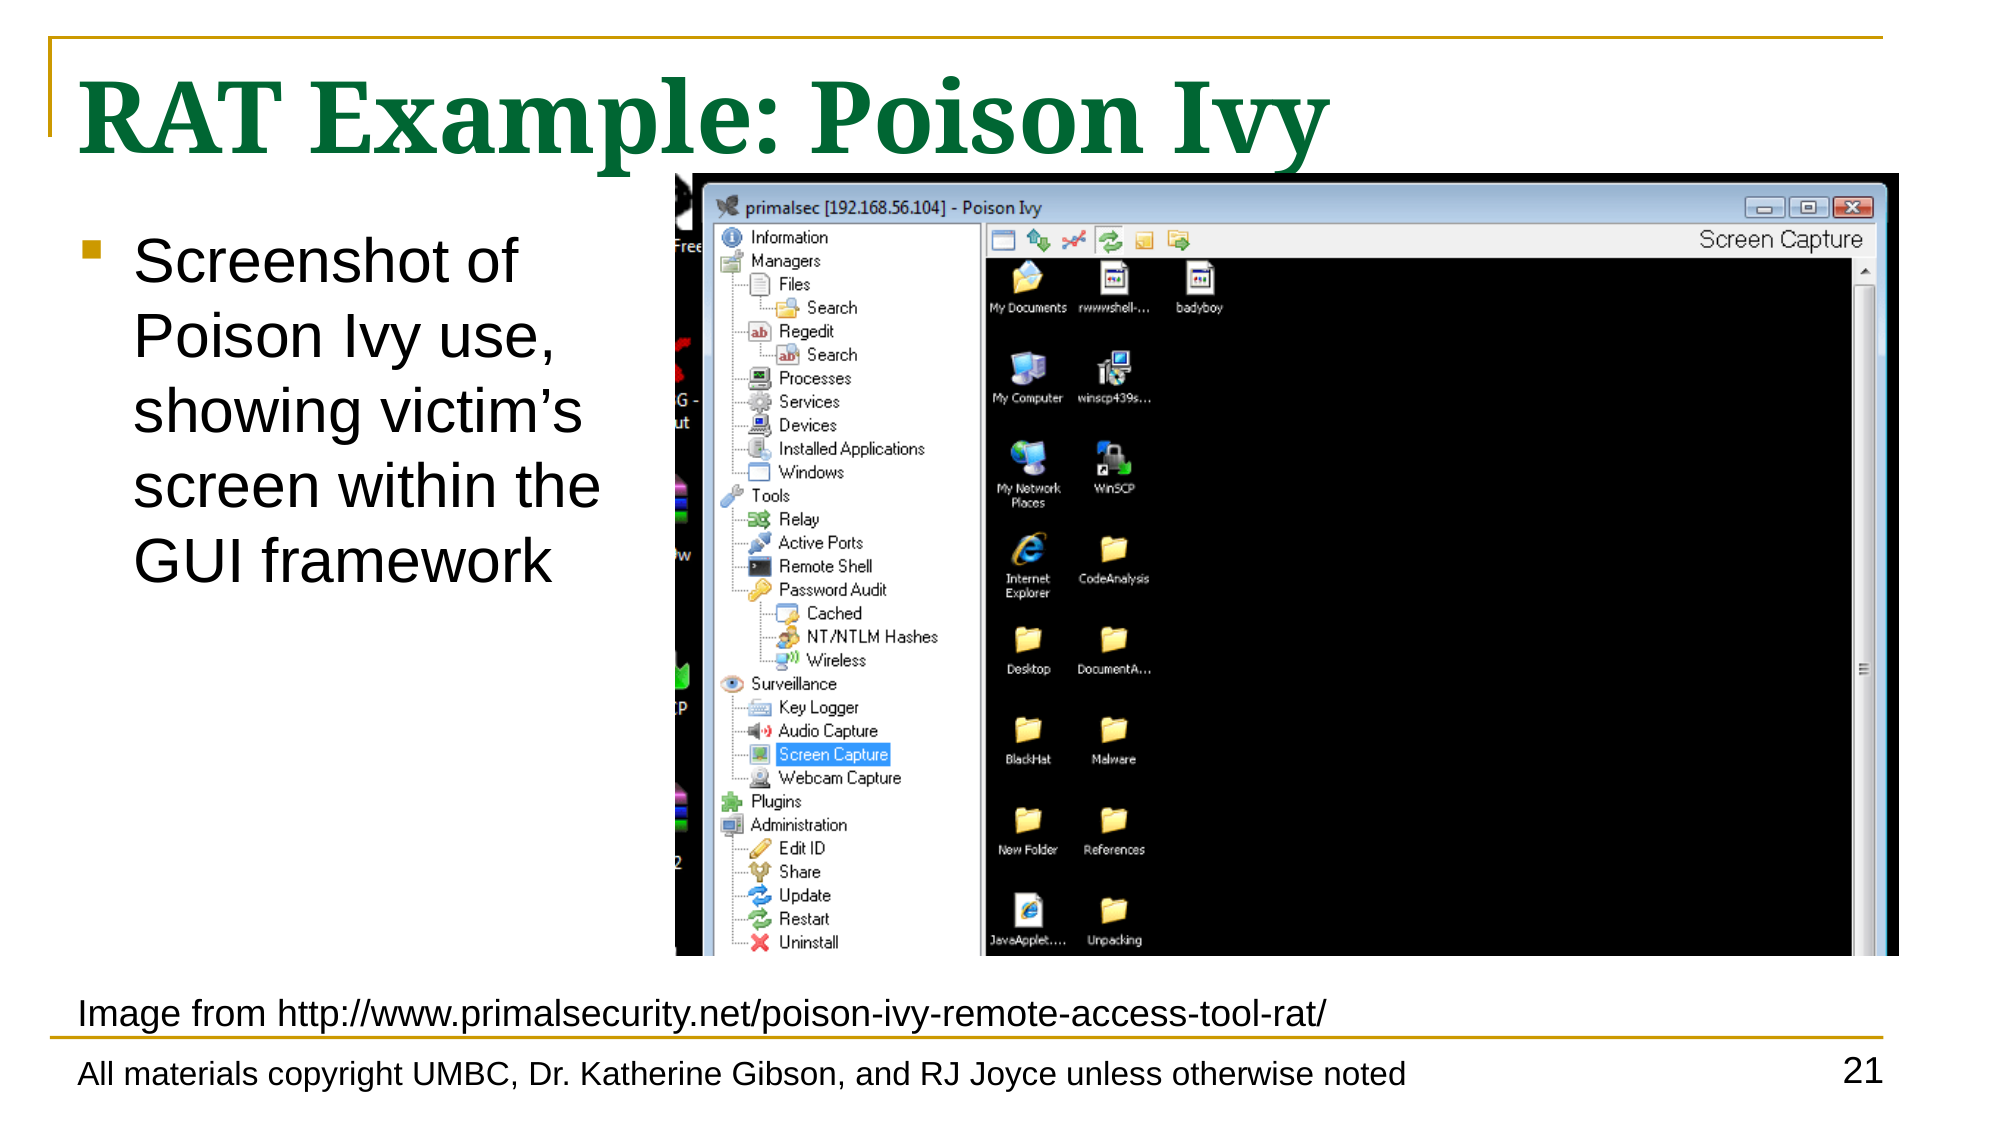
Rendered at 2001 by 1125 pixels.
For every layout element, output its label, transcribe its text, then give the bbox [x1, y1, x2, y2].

list Screenshot of Poison Ivy use, showing victim’s screen within the GUI framework [62, 212, 688, 967]
picture [674, 173, 1900, 957]
title RAT Example: Poison Ivy [62, 45, 1899, 212]
text_box Image from http://www.primalsecurity.net/poison-ivy-remote-access-tool-rat/ [62, 967, 1963, 1043]
